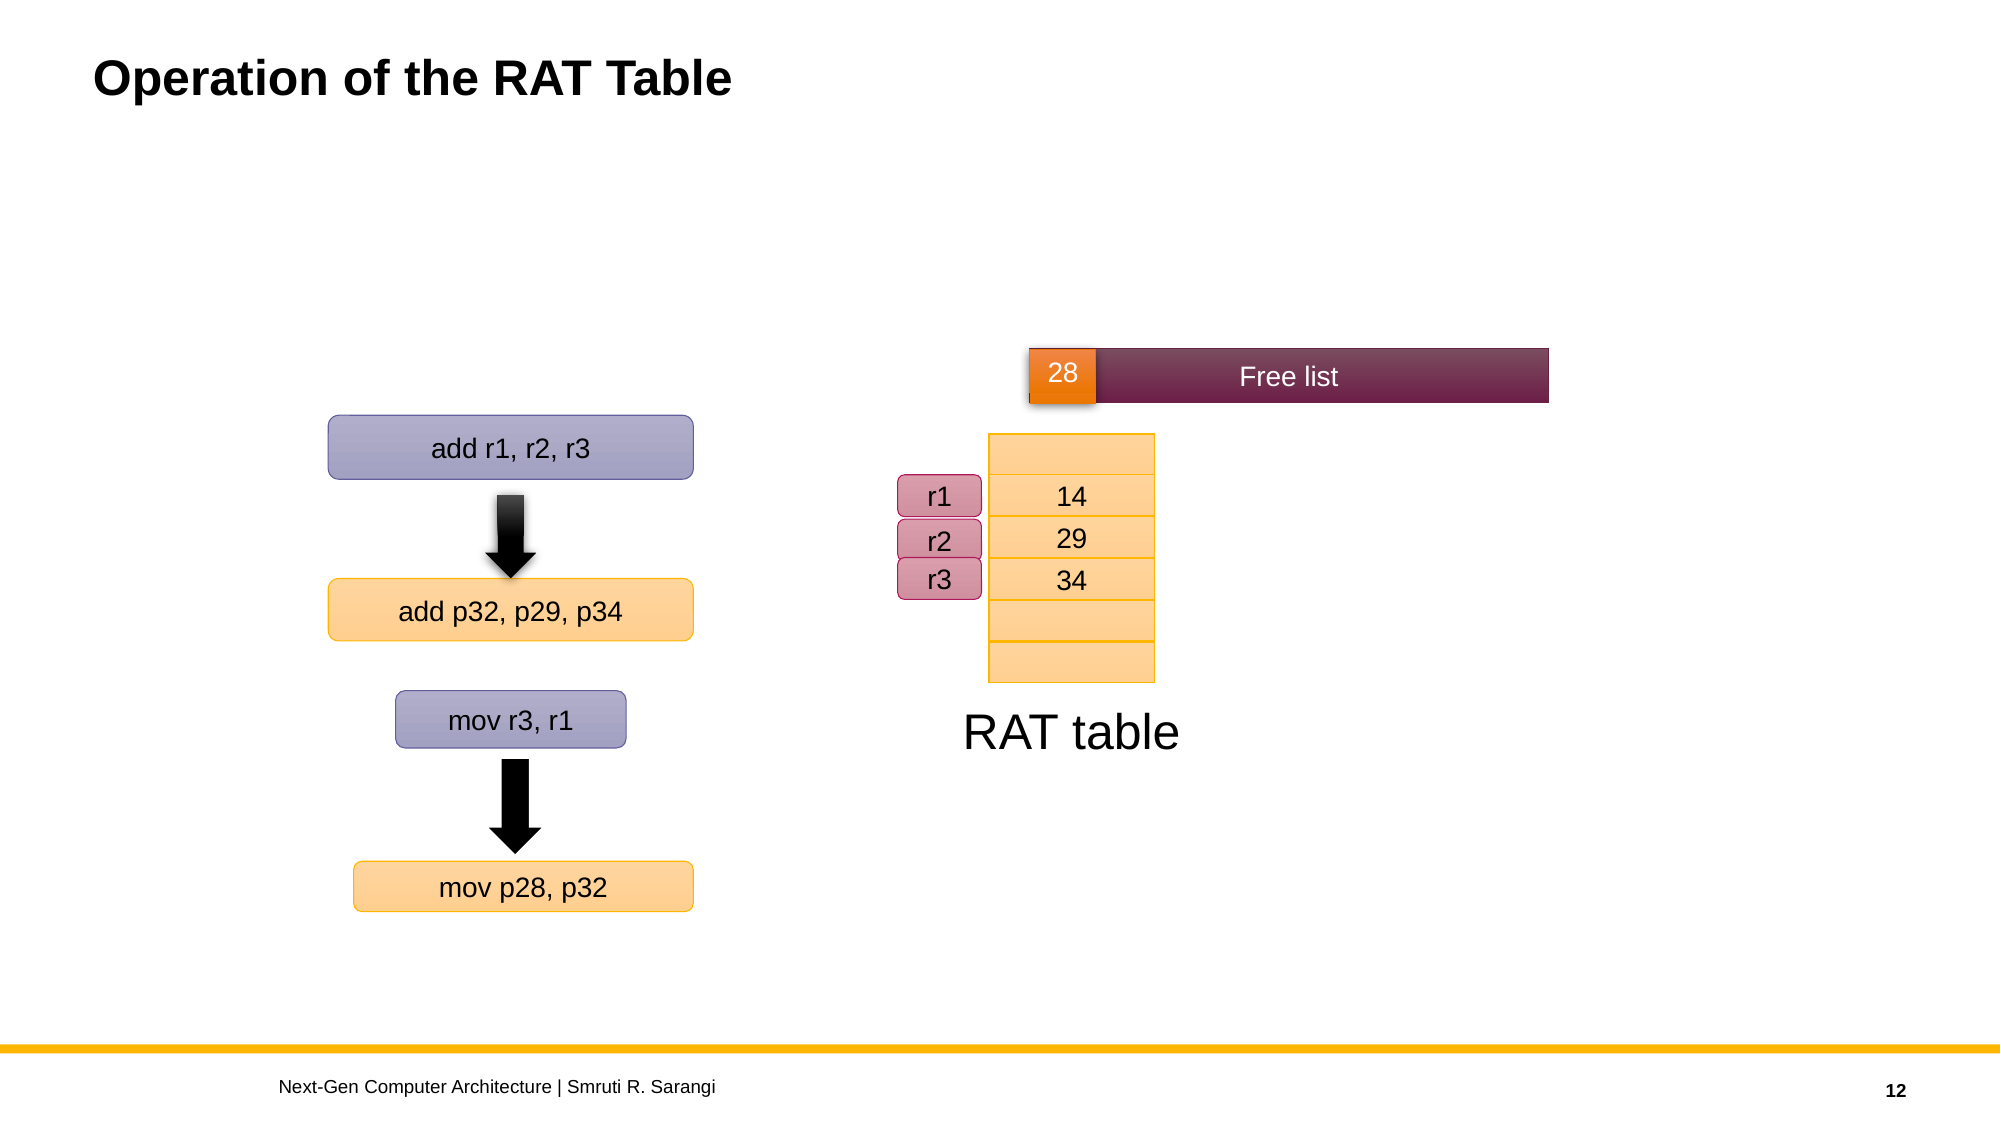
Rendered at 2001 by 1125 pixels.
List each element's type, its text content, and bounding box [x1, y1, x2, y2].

text_box add p32, p29, p34 [327, 577, 694, 642]
text_box mov r3, r1 [395, 690, 627, 749]
text_box 28 [1029, 349, 1096, 393]
text_box [481, 755, 550, 859]
text_box [988, 641, 1155, 683]
text_box add r1, r2, r3 [327, 414, 694, 480]
text_box Free list [1101, 348, 1549, 403]
text_box RAT table [947, 691, 1196, 767]
text_box [484, 495, 537, 579]
text_box 32 [1029, 393, 1096, 404]
text_box r1 [897, 474, 983, 518]
text_box mov p28, p32 [353, 860, 694, 913]
text_box r2 [897, 518, 983, 559]
text_box [988, 433, 1155, 474]
text_box 14 [988, 474, 1155, 516]
text_box 34 [988, 558, 1155, 600]
text_box 29 [988, 516, 1155, 558]
title Operation of the RAT Table [78, 45, 1578, 180]
footer Next-Gen Computer Architecture | Smruti R. Sarangi [263, 1067, 1464, 1105]
text_box [988, 600, 1155, 641]
text_box r3 [897, 556, 983, 600]
slide_number 12 [1711, 1071, 1922, 1109]
